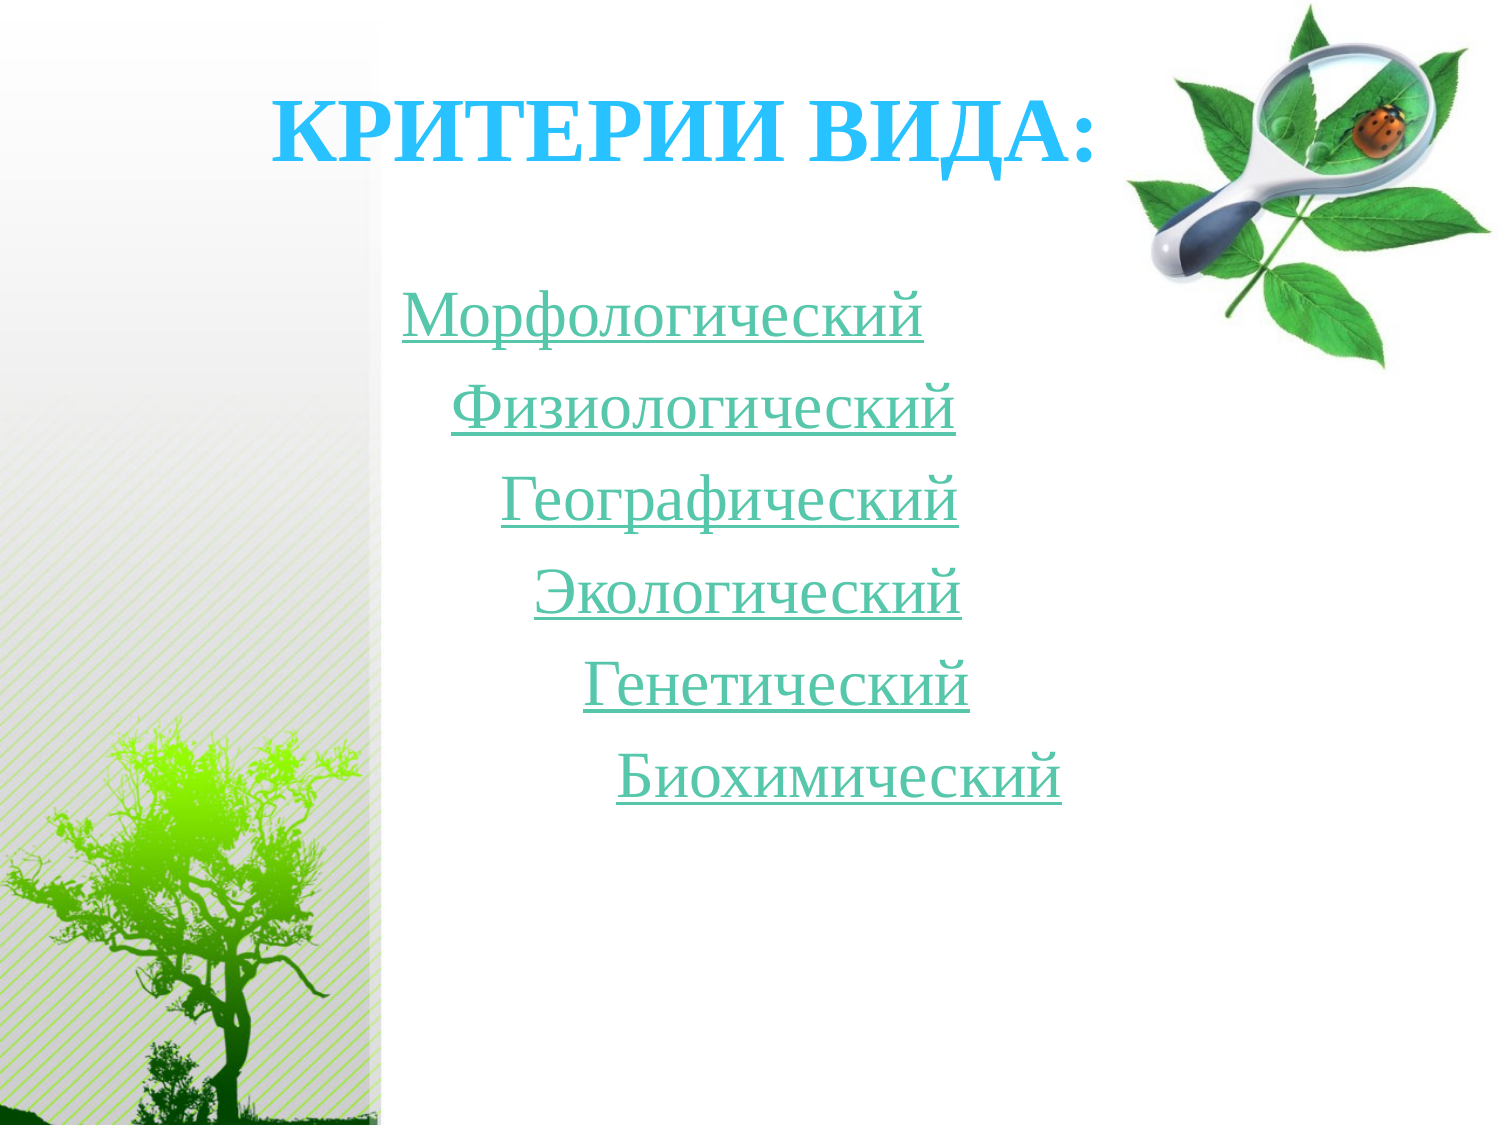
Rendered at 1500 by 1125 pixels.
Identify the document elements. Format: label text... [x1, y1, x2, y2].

list Морфологический Физиологический Географический Экологический Генетический Биохимический [386, 262, 1247, 1005]
title КРИТЕРИИ ВИДА: [0, 30, 1118, 219]
picture [0, 0, 1500, 1125]
